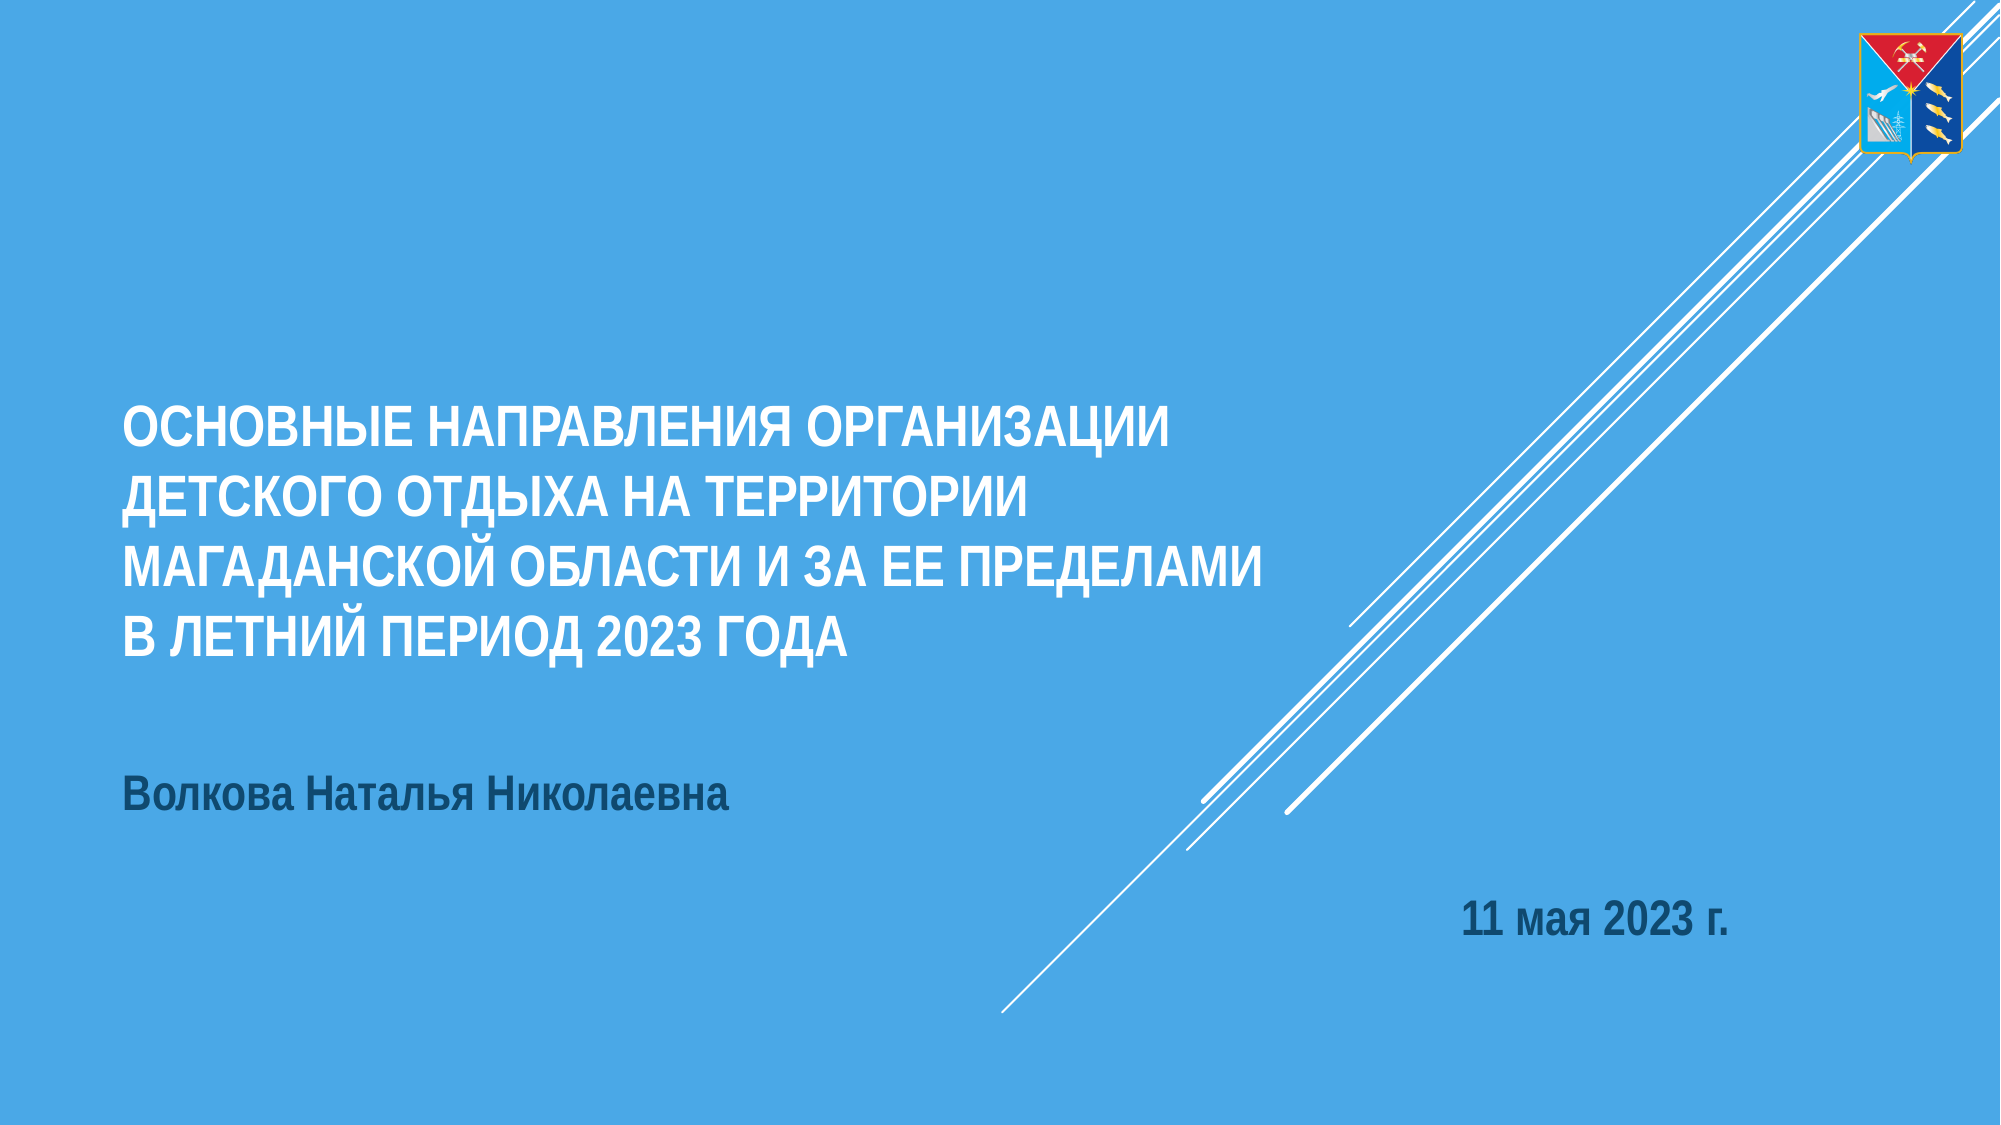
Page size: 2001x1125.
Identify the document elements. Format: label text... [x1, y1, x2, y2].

text_box [178, 612, 1844, 1005]
title ОСНОВНЫЕ НАПРАВЛЕНИЯ ОРГАНИЗАЦИИ ДЕТСКОГО ОТДЫХА на территории магаданской области и за ее пределами в летний период 2023 года [107, 178, 1768, 746]
picture [1858, 33, 1964, 165]
text_box 11 мая 2023 г. [1238, 878, 1953, 1048]
subtitle Волкова Наталья Николаевна [107, 752, 1158, 1072]
